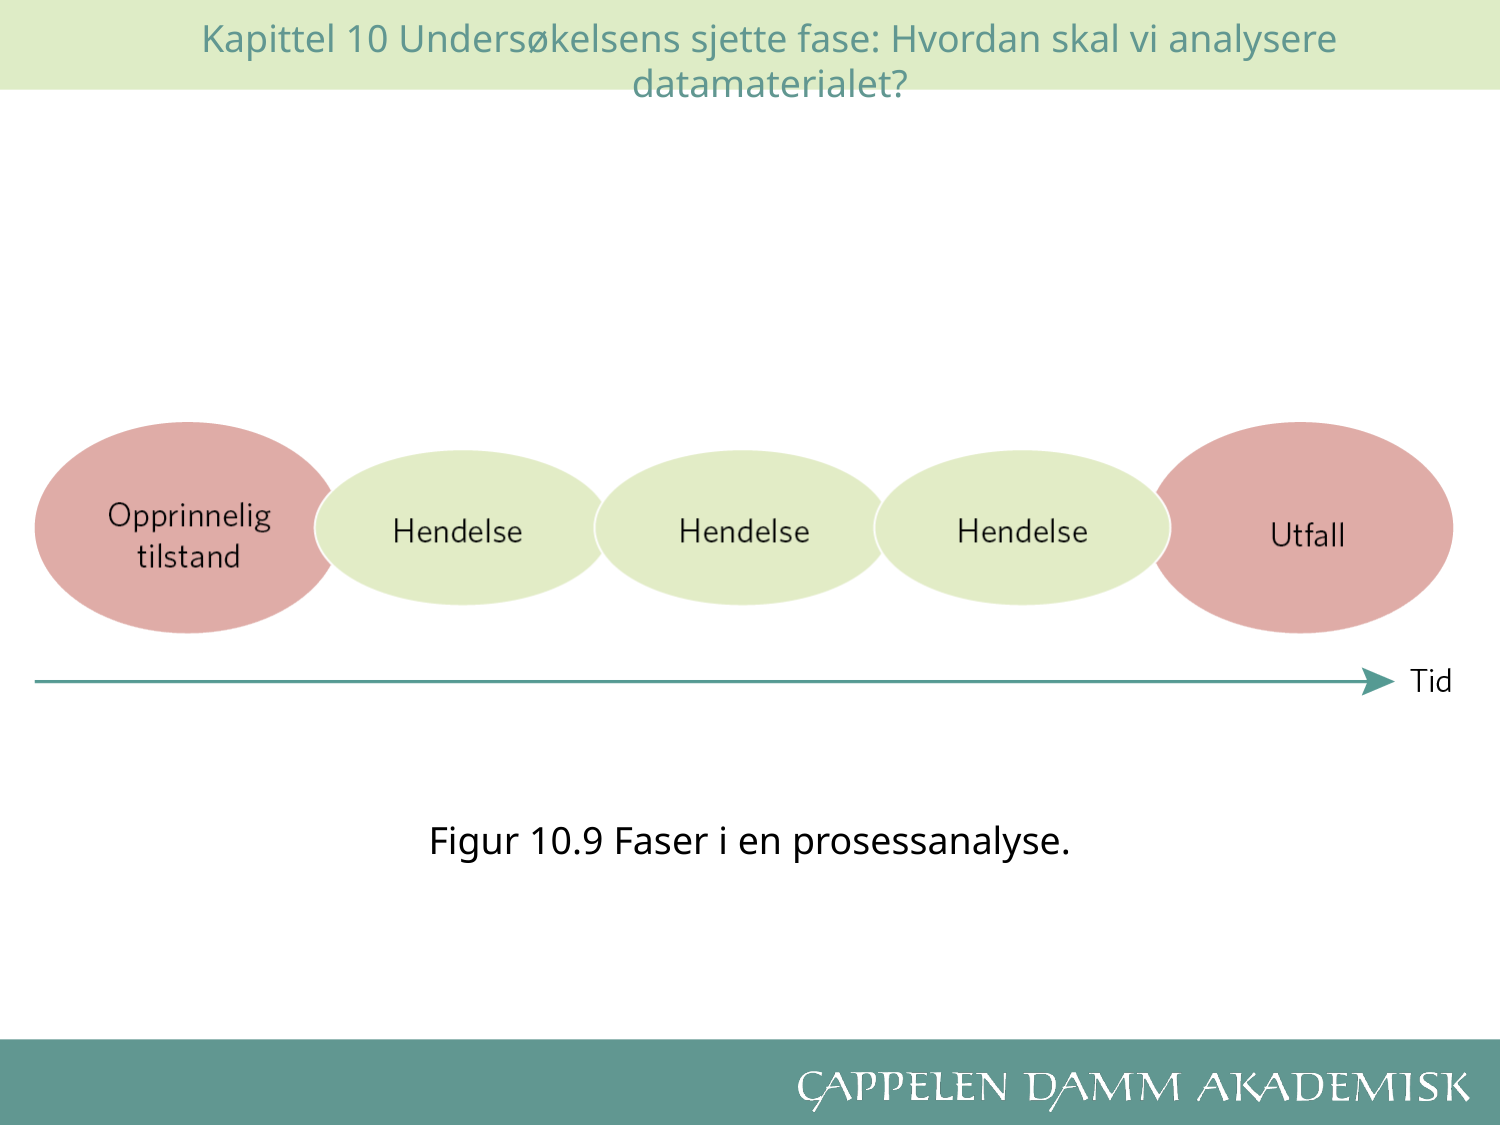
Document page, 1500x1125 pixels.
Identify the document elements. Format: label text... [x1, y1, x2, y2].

text_box Kapittel 10 Undersøkelsens sjette fase: Hvordan skal vi analysere datamaterialet? [92, 7, 1447, 112]
text_box [0, 0, 1500, 92]
title Figur 10.9 Faser i en prosessanalyse. [159, 810, 1341, 870]
picture [34, 422, 1454, 703]
picture [797, 1070, 1471, 1113]
